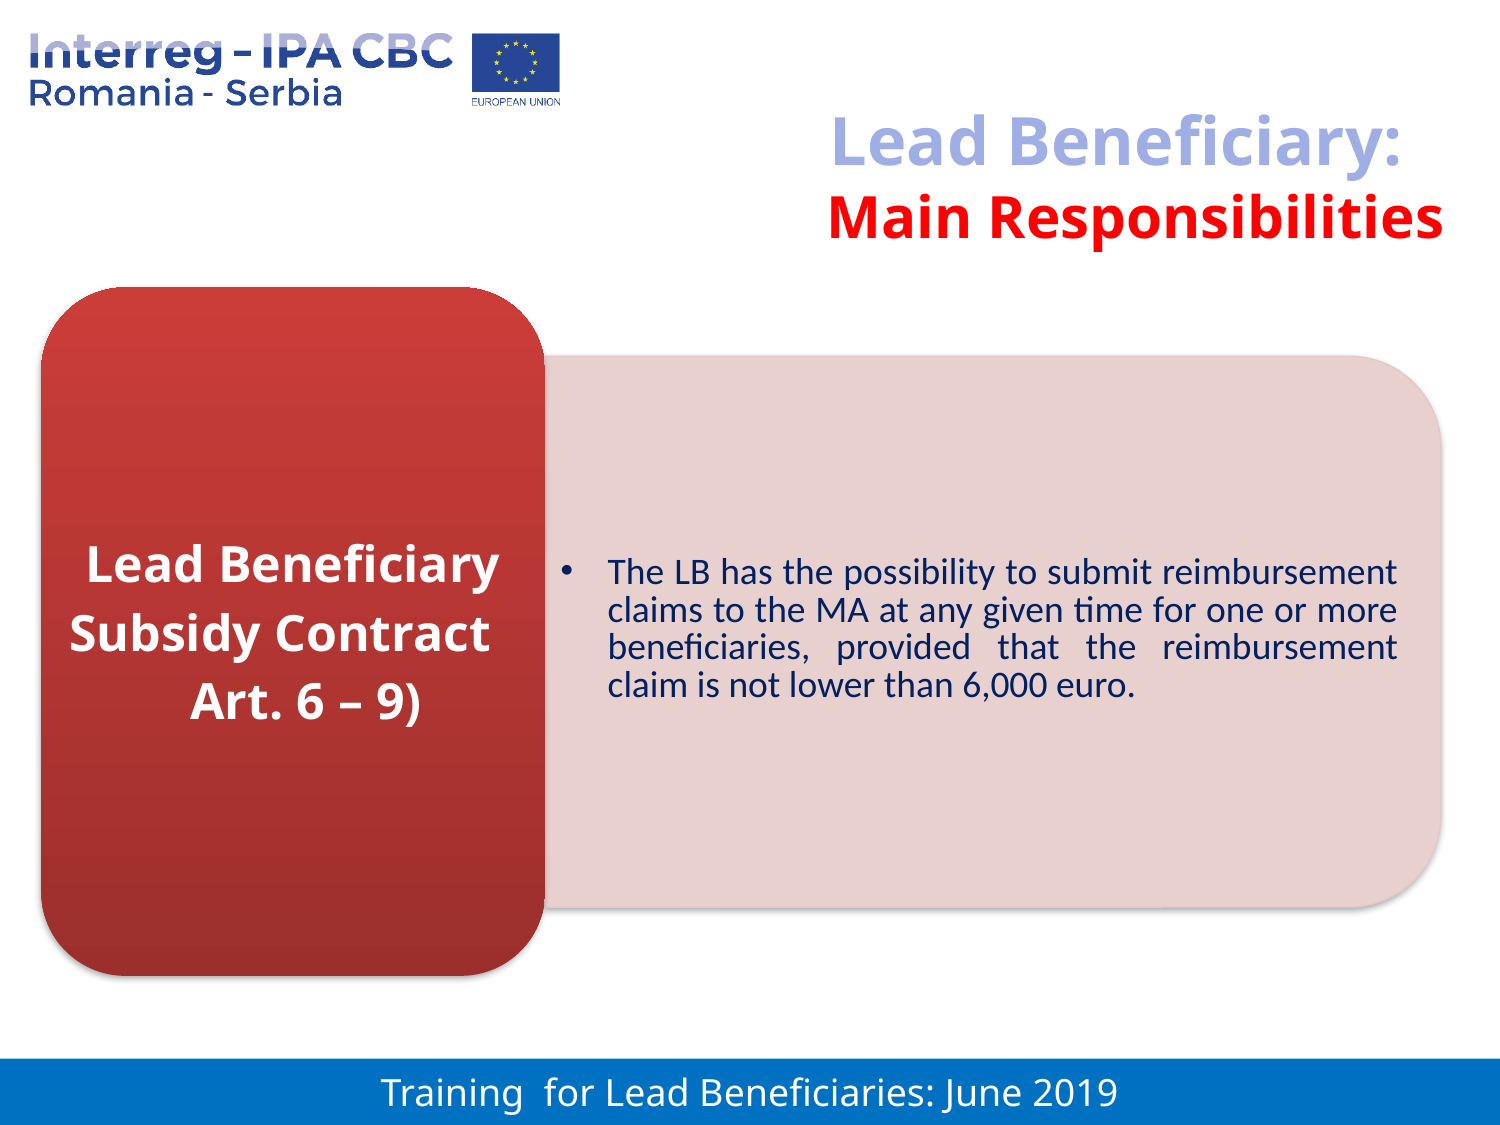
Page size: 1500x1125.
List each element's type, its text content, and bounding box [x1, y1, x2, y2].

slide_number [75, 1042, 425, 1103]
picture [5, 7, 585, 132]
title Lead Beneficiary: [773, 81, 1459, 172]
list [41, 287, 1442, 977]
text_box Main Responsibilities [655, 172, 1459, 258]
